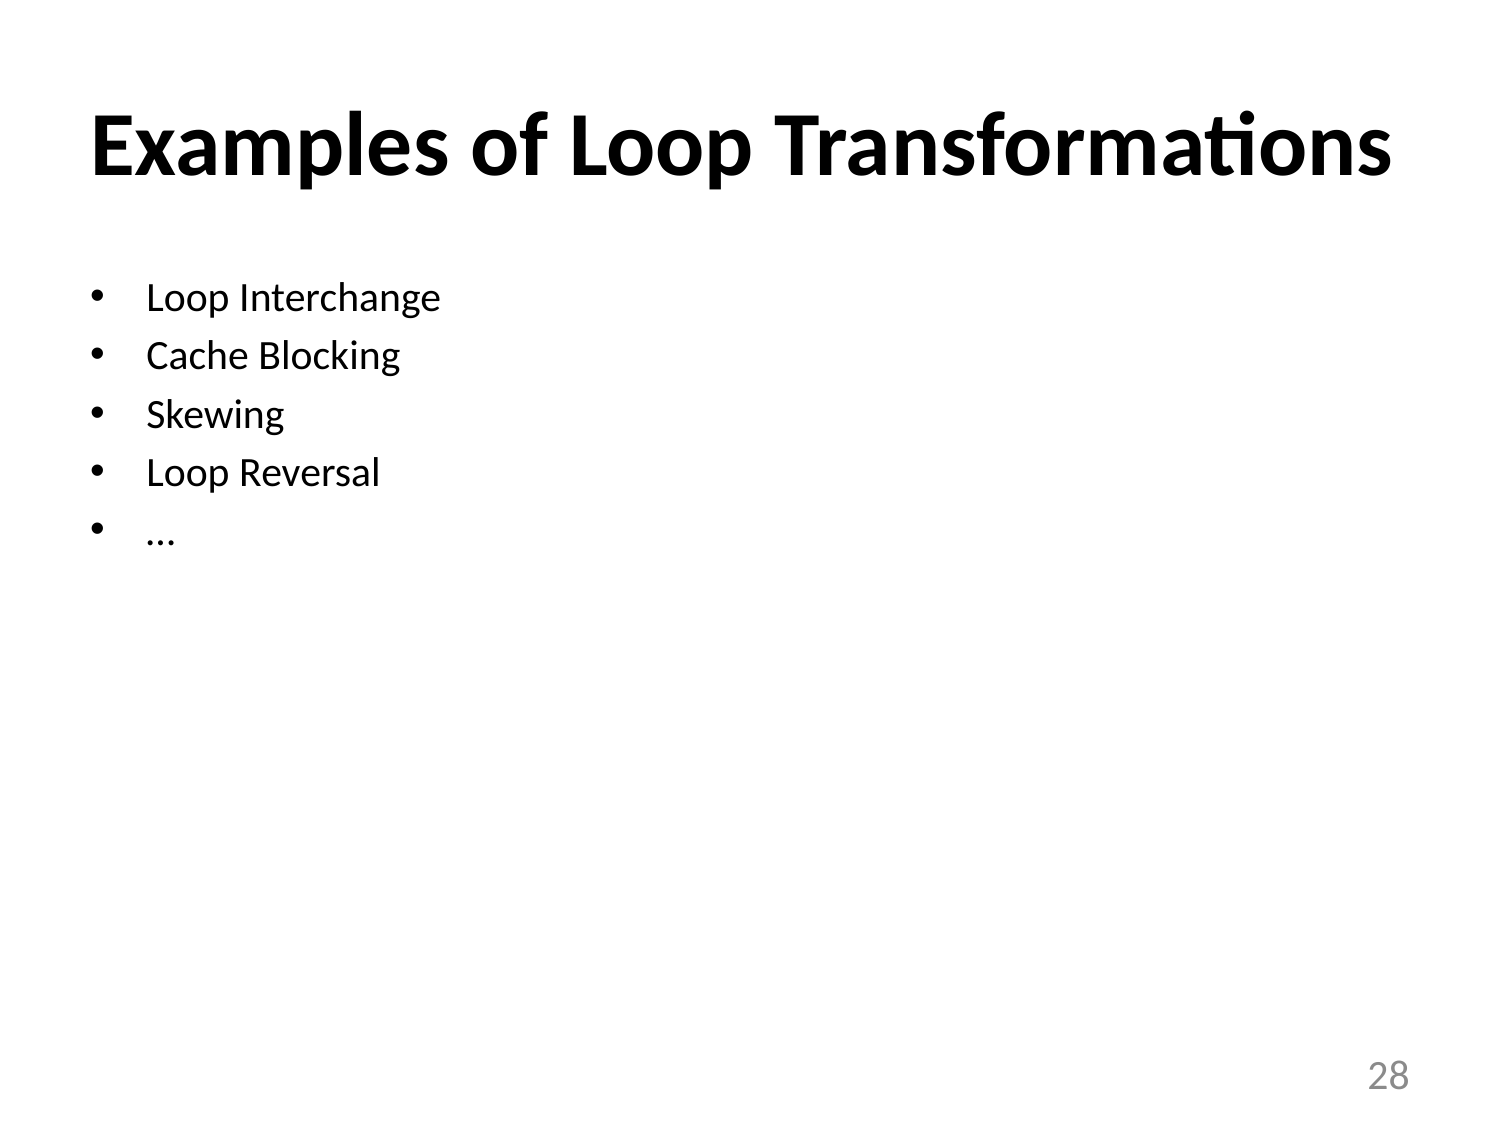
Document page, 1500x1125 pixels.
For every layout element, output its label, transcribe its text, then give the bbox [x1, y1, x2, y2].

list Loop Interchange Cache Blocking Skewing Loop Reversal … [75, 262, 1417, 994]
slide_number 28 [1074, 1042, 1425, 1103]
title Examples of Loop Transformations [75, 45, 1425, 233]
